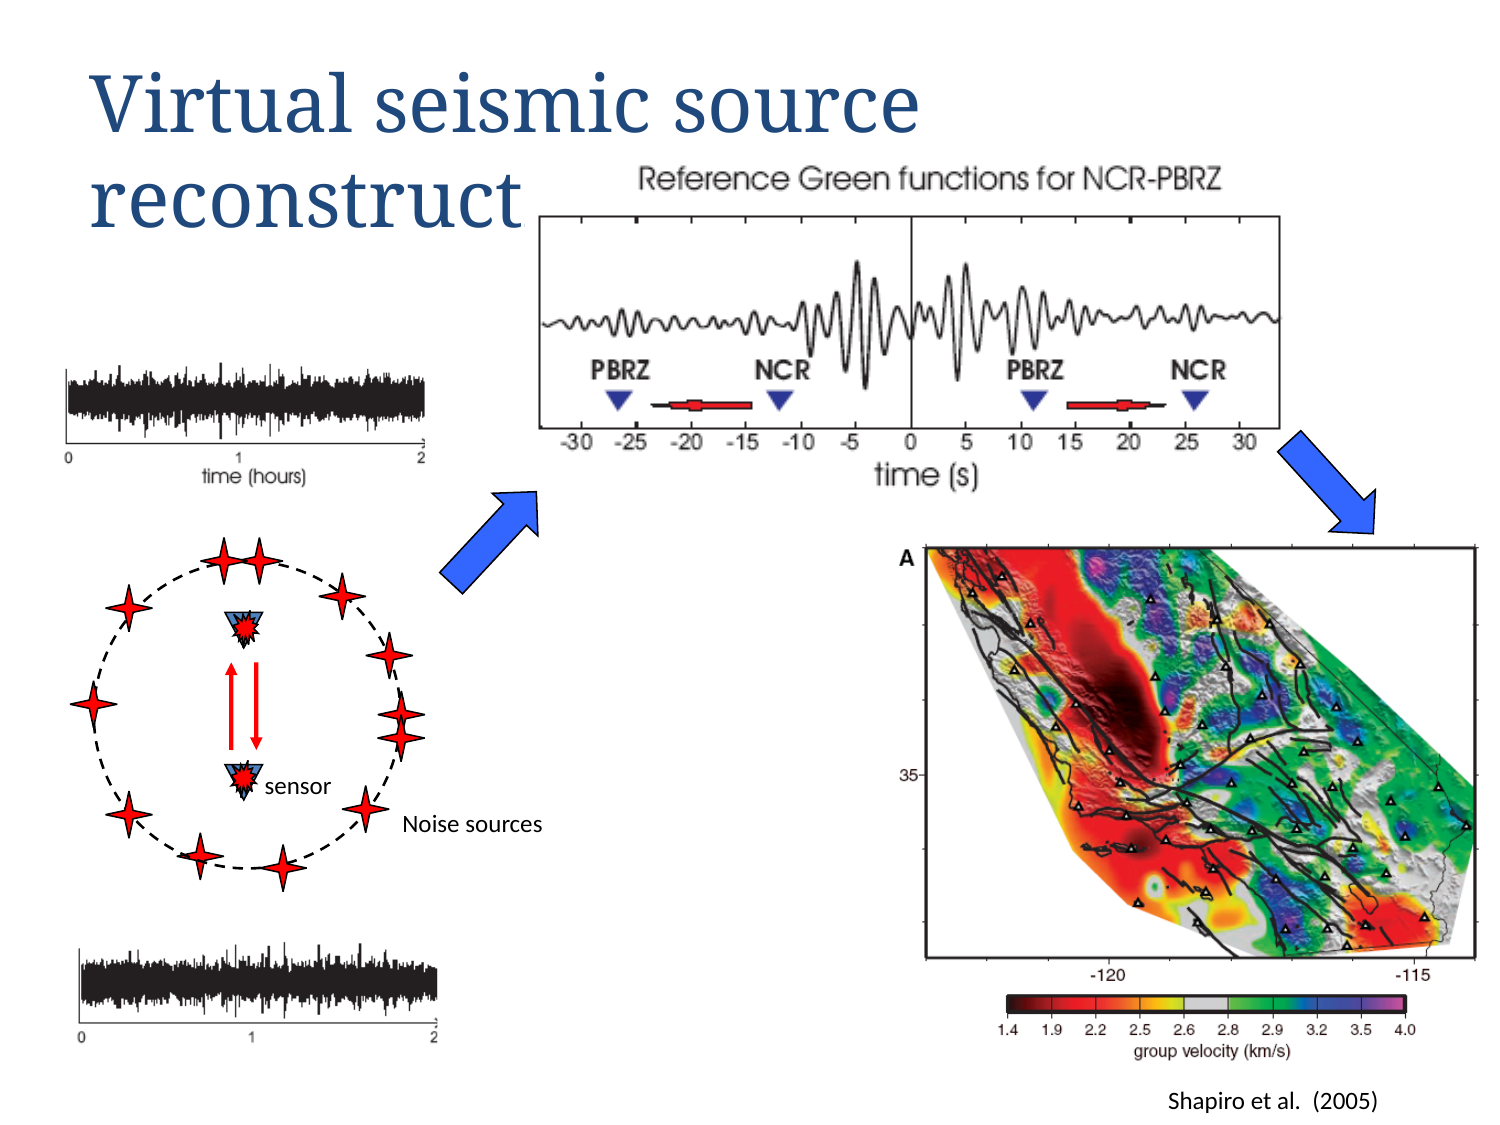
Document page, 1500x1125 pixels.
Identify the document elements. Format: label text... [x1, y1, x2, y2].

text_box Virtual seismic source reconstruction [74, 45, 1425, 233]
text_box [176, 855, 204, 880]
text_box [230, 149, 1326, 799]
text_box [342, 806, 390, 833]
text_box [887, 424, 1500, 1066]
picture [49, 937, 438, 1063]
text_box Noise sources [387, 806, 660, 845]
text_box [105, 584, 153, 632]
text_box [105, 791, 153, 839]
text_box [200, 537, 225, 585]
text_box [259, 844, 307, 892]
picture [37, 362, 230, 488]
text_box [94, 564, 362, 869]
text_box Shapiro et al. (2005) [1153, 1076, 1437, 1122]
text_box [69, 680, 118, 728]
